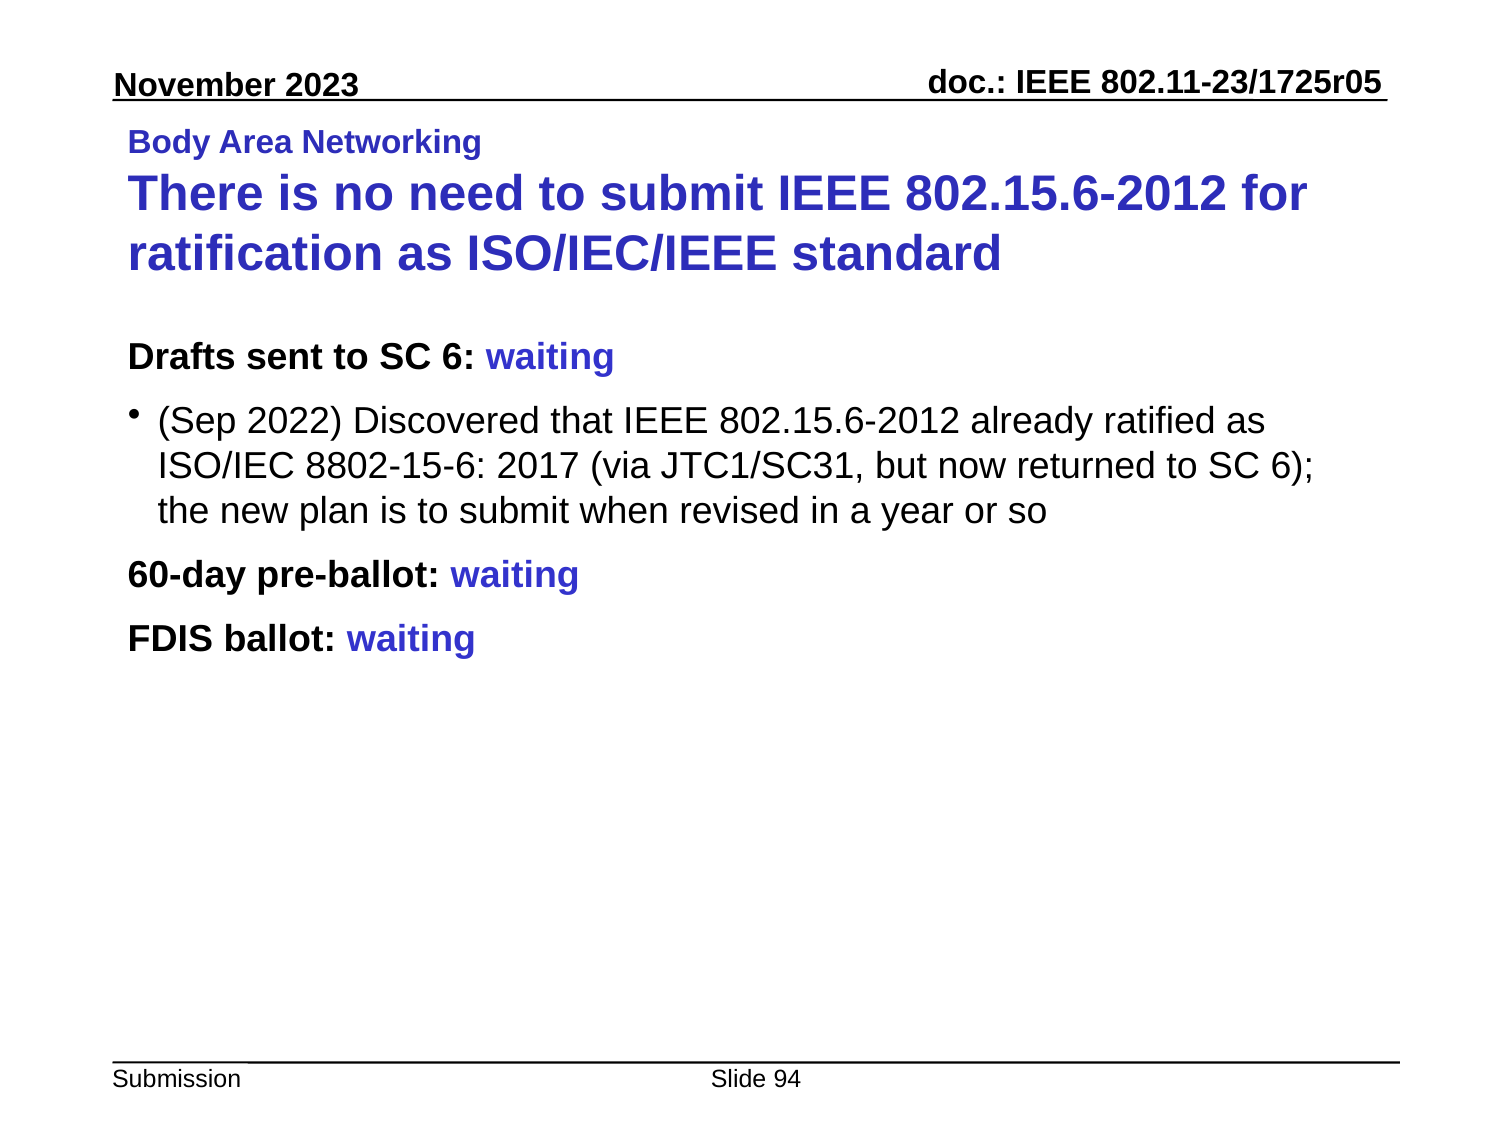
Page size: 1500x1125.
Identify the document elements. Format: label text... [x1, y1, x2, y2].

list Drafts sent to SC 6: waiting (Sep 2022) Discovered that IEEE 802.15.6-2012 already ratified as ISO/IEC 8802-15-6: 2017 (via JTC1/SC31, but now returned to SC 6); the new plan is to submit when revised in a year or so 60-day pre-ballot: waiting FDIS ballot: waiting [112, 324, 1388, 1000]
slide_number Slide 94 [709, 1061, 803, 1093]
title Body Area Networking There is no need to submit IEEE 802.15.6-2012 for ratification as ISO/IEC/IEEE standard [112, 112, 1388, 288]
